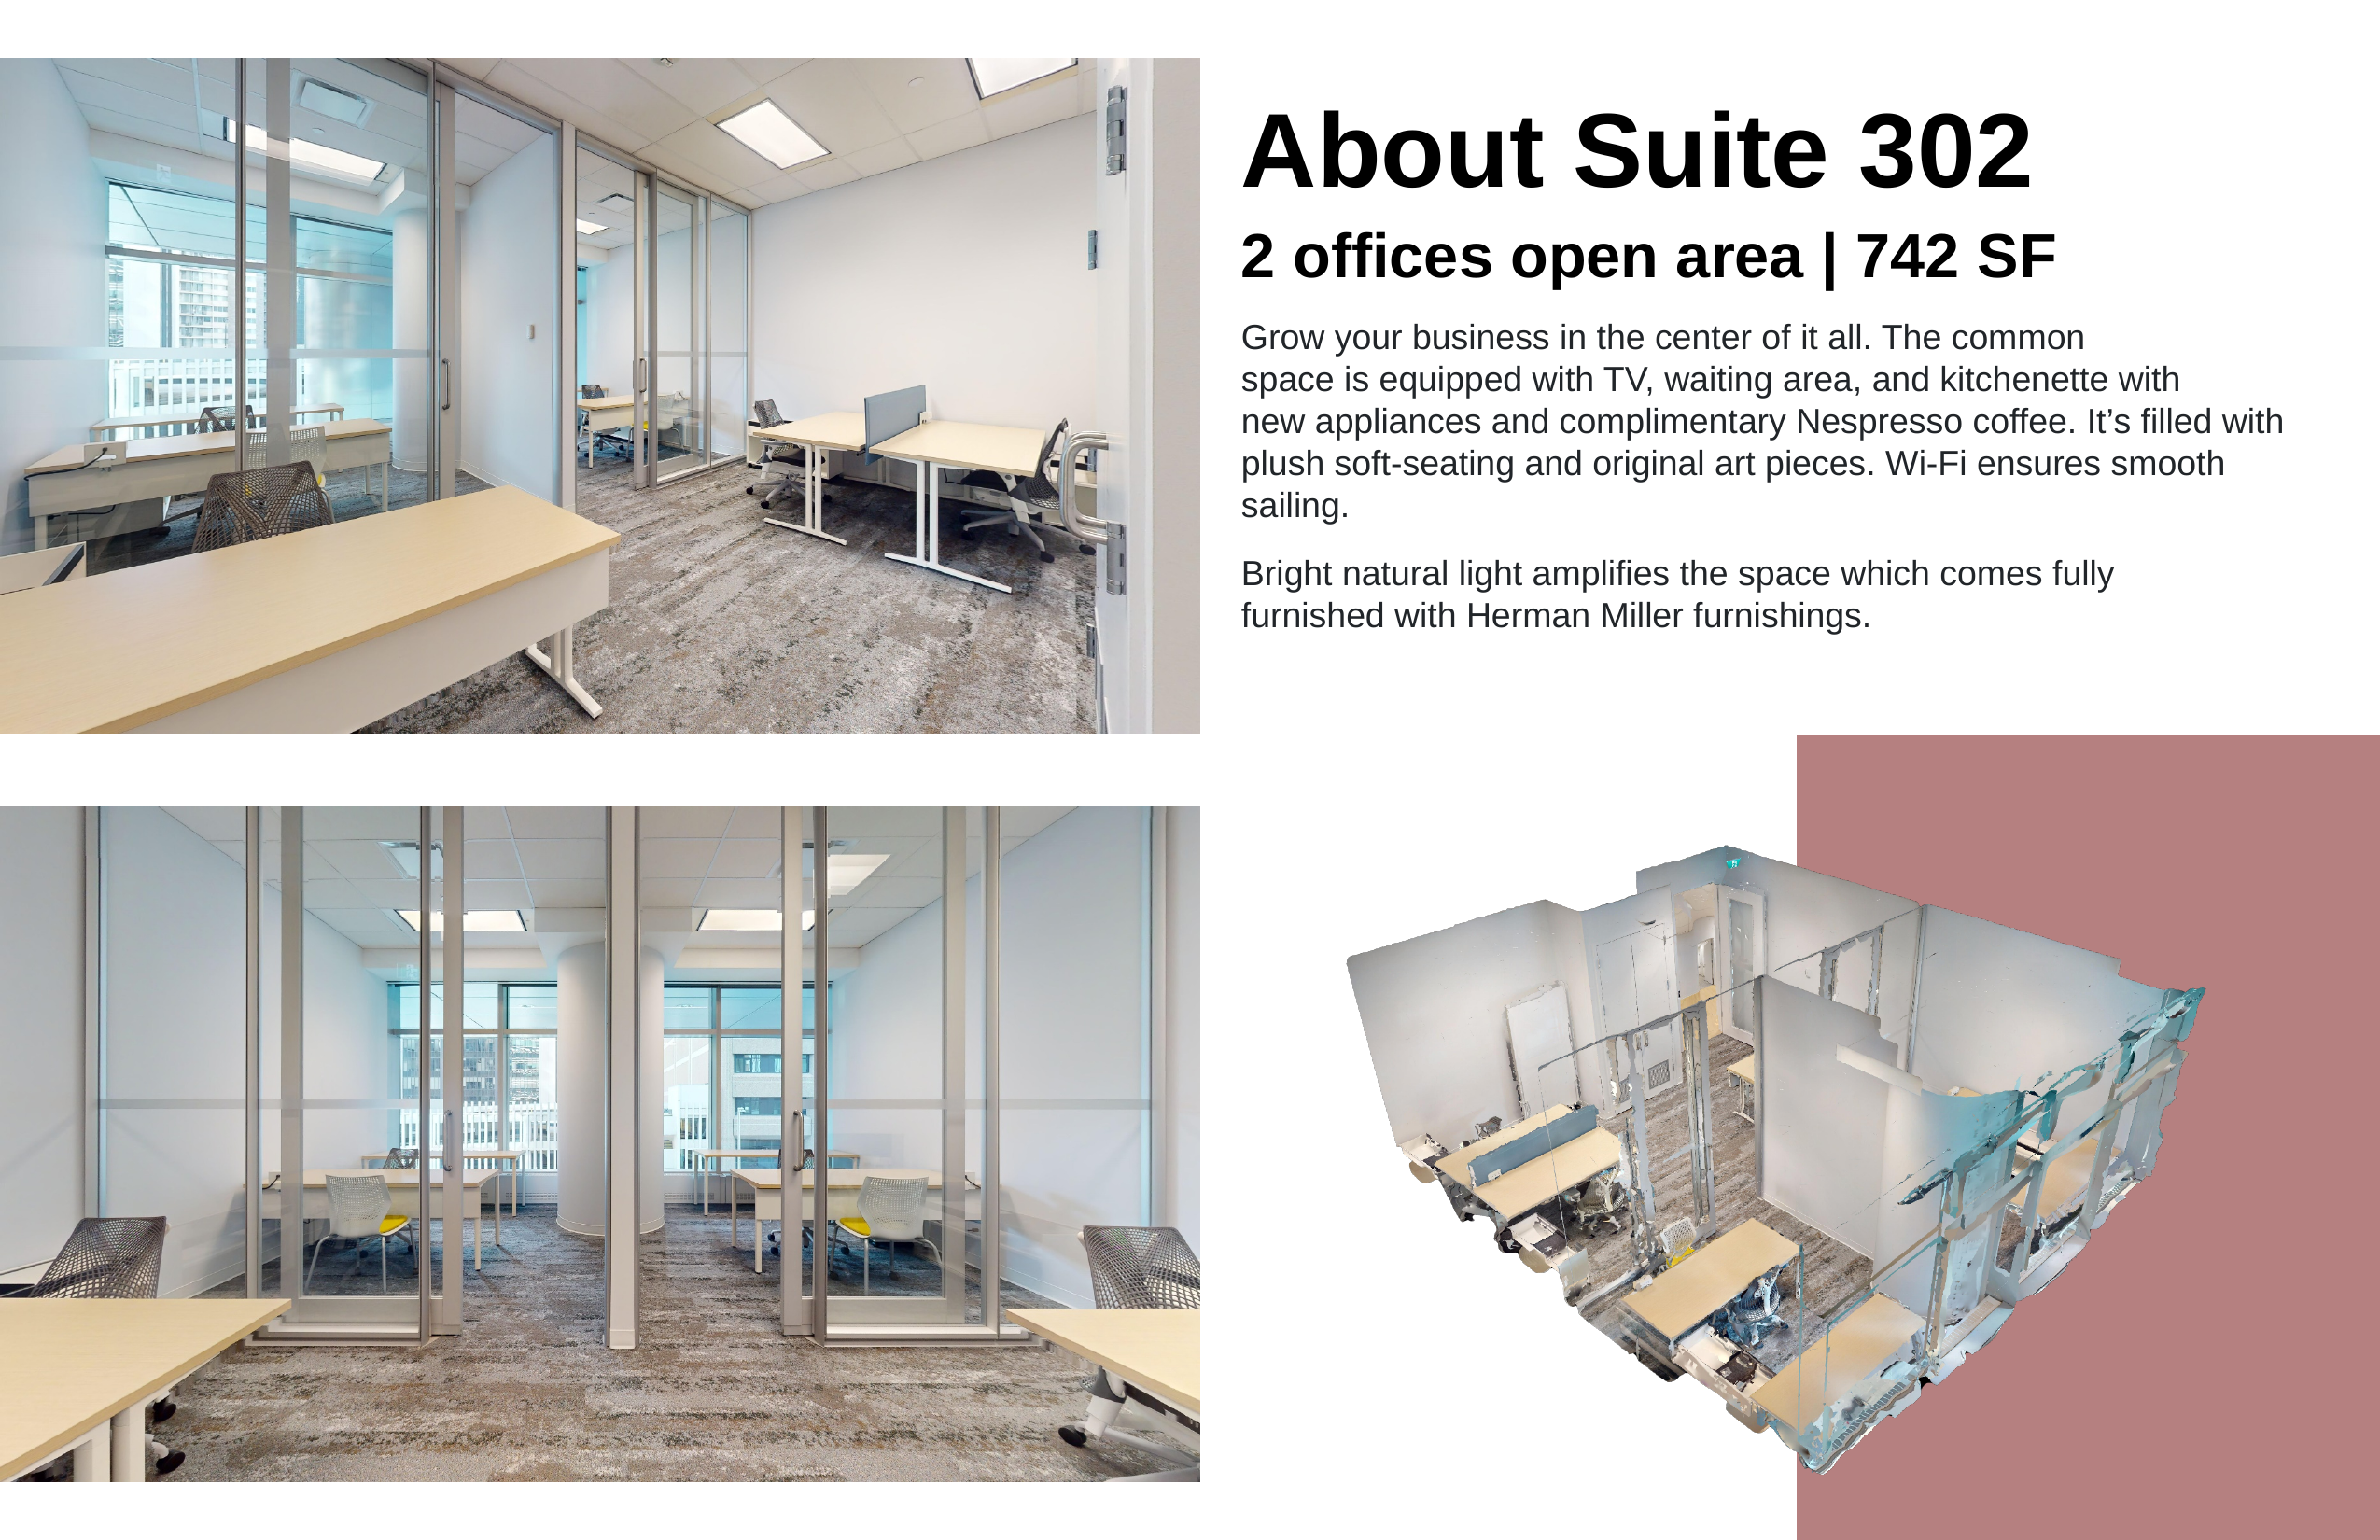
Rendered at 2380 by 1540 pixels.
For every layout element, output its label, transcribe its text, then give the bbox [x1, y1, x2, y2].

list 2 offices open area | 742 SF [1240, 215, 2206, 315]
picture [0, 58, 1200, 734]
list About Suite 302 [1240, 81, 2257, 209]
list Grow your business in the center of it all. The common space is equipped with TV, waiting area, and kitchenette with new appliances and complimentary Nespresso coffee. It’s filled with plush soft-seating and original art pieces. Wi-Fi ensures smooth sailing. Bright natural light amplifies the space which comes fully furnished with Herman Miller furnishings. [1240, 315, 2305, 741]
picture [0, 743, 2380, 1540]
